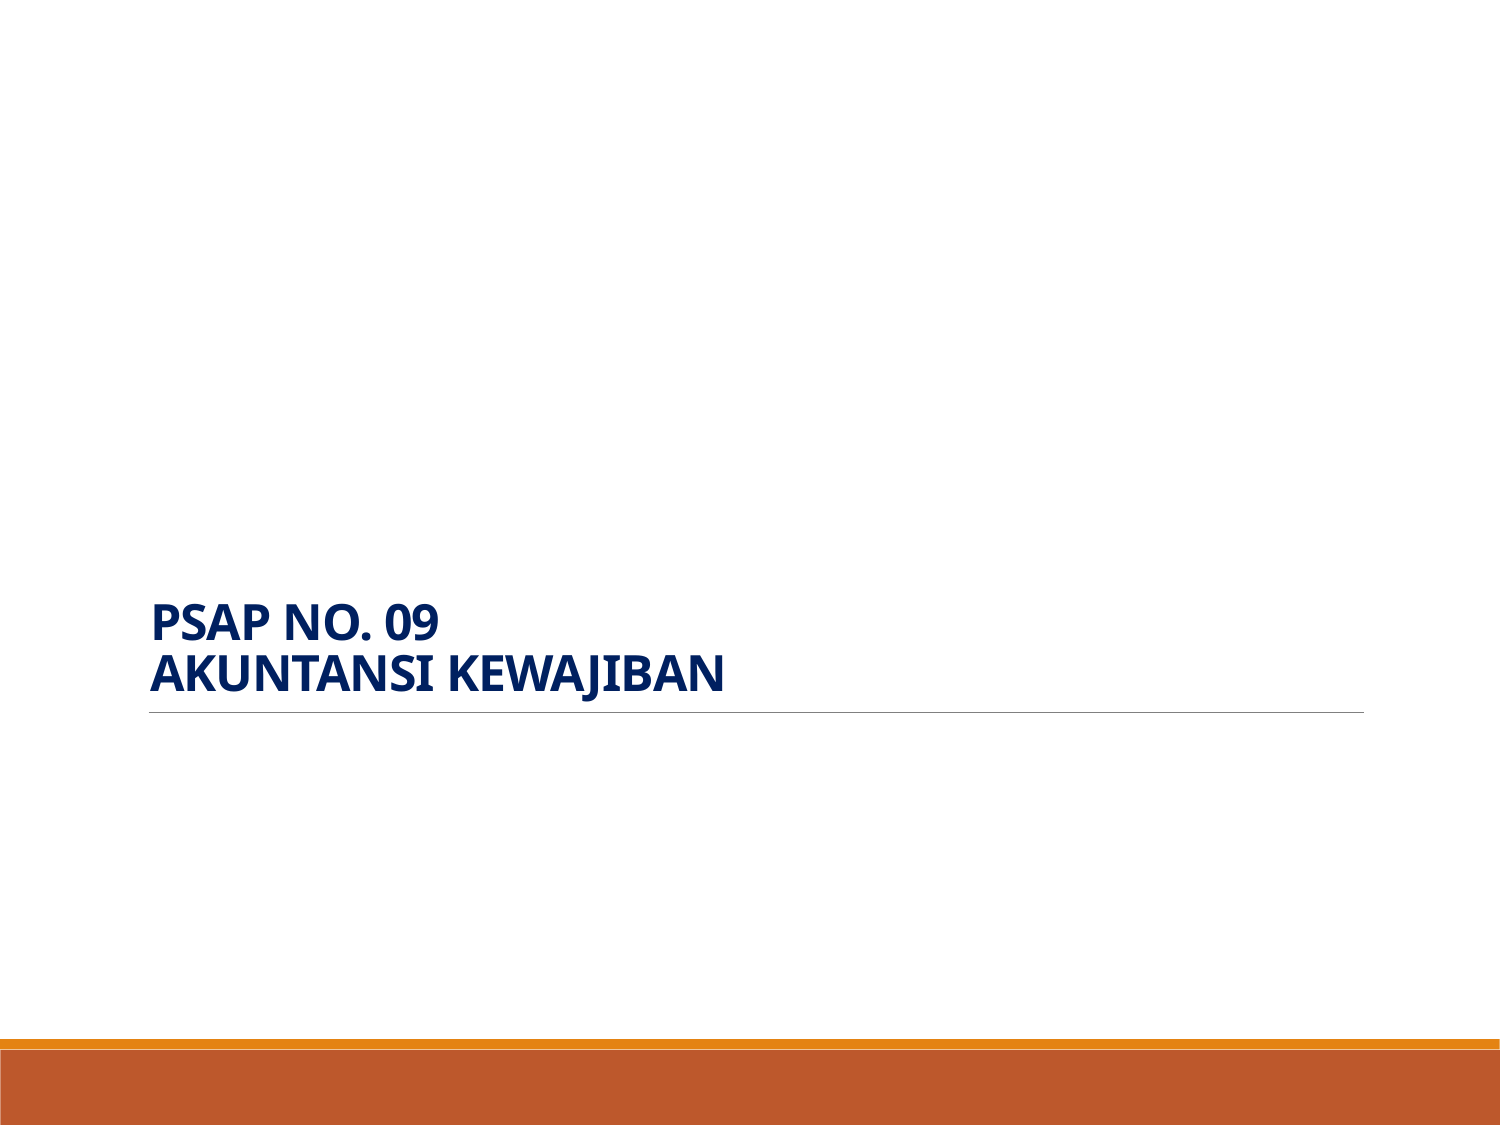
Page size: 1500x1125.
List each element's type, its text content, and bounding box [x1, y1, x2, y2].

title PSAP NO. 09 AKUNTANSI KEWAJIBAN [135, 124, 1373, 710]
